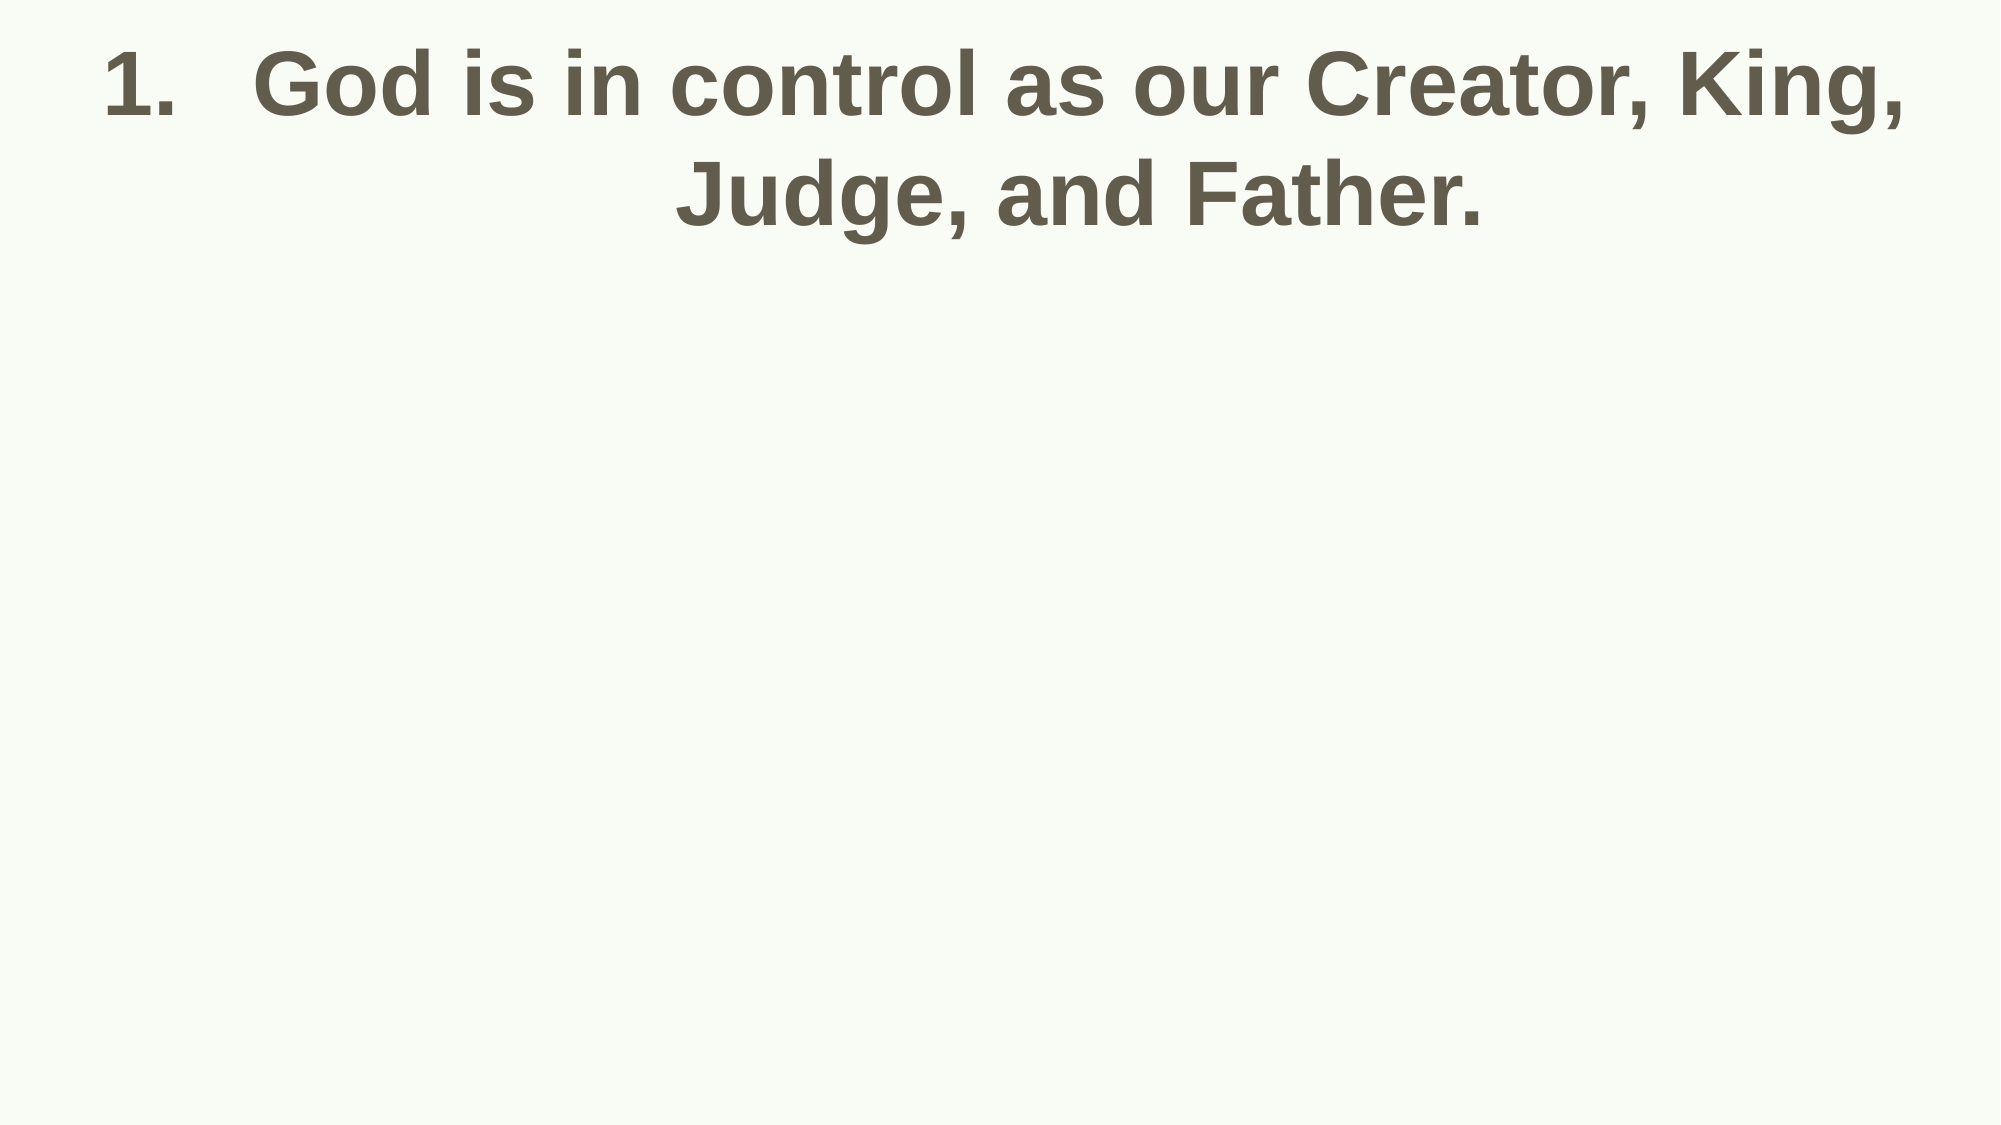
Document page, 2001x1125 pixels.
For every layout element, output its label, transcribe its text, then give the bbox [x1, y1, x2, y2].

text_box God is in control as our Creator, King, Judge, and Father. [47, 16, 1965, 277]
